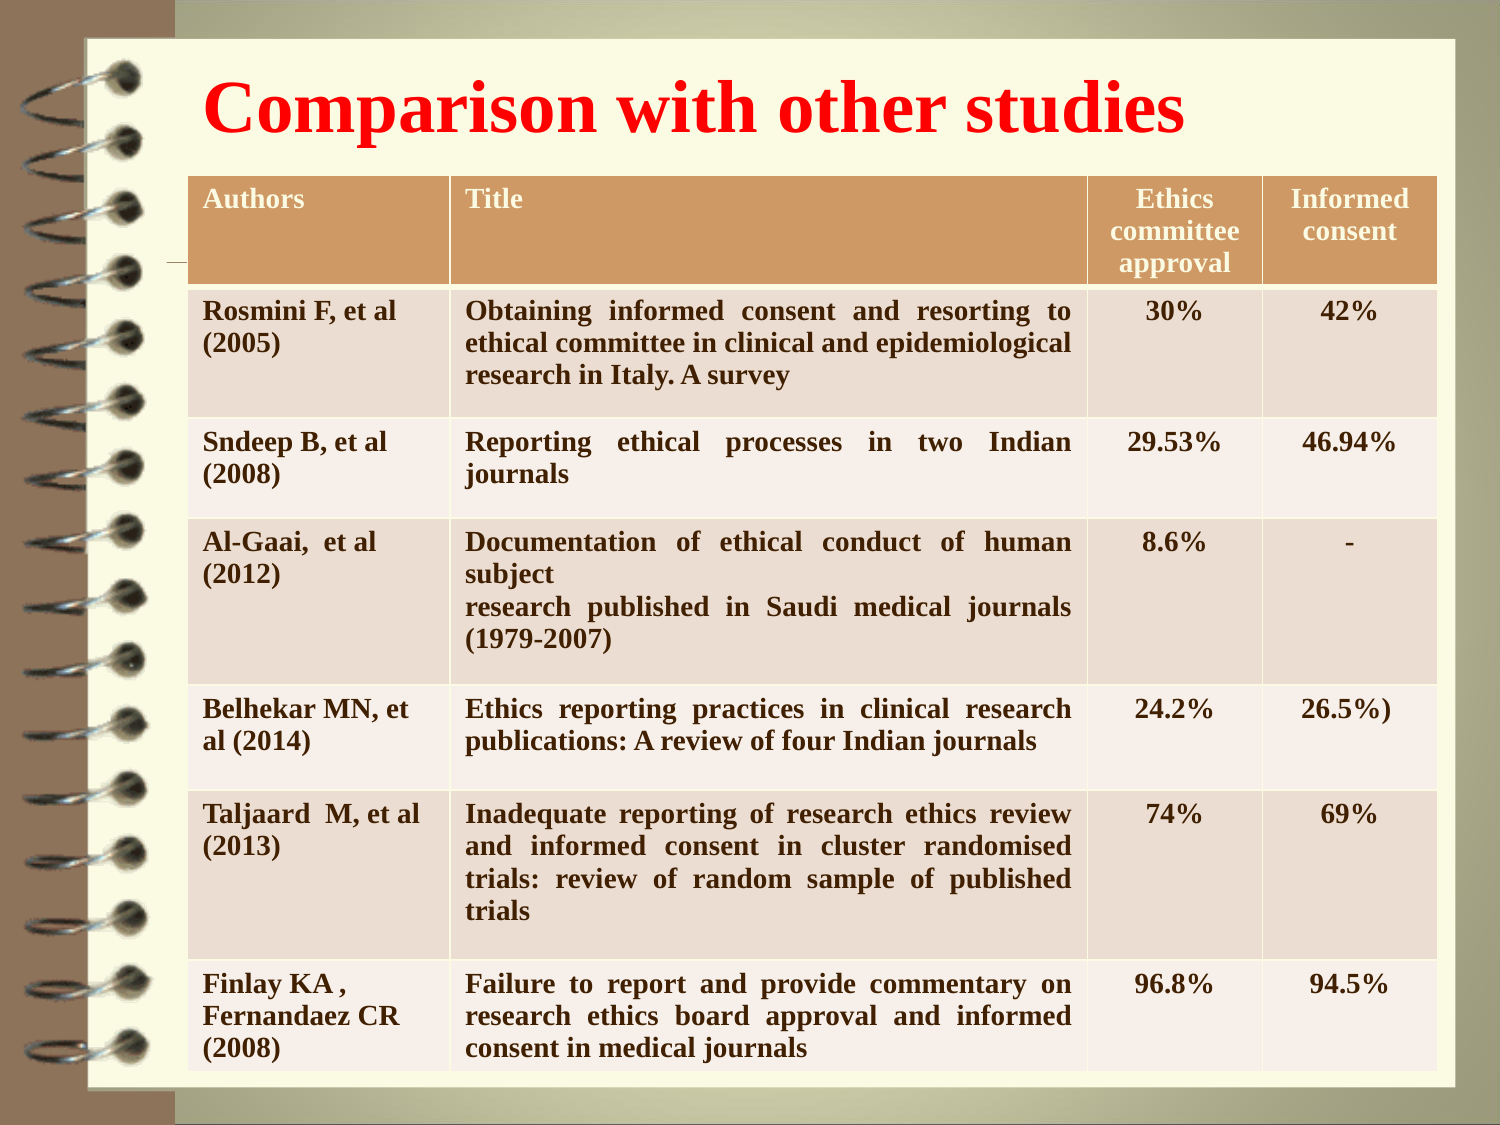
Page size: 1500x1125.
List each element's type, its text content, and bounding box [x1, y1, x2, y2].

table_cell Failure to report and provide commentary on research ethics board approval and informed consent in medical journals [451, 961, 1087, 1071]
table_cell Obtaining informed consent and resorting to ethical committee in clinical and epidemiological research in Italy. A survey [451, 290, 1087, 417]
table_cell Inadequate reporting of research ethics review and informed consent in cluster randomised trials: review of random sample of published trials [451, 791, 1087, 959]
table_header Title [451, 176, 1087, 284]
table_cell 8.6% [1088, 519, 1262, 684]
table_cell Taljaard M, et al (2013) [188, 791, 449, 959]
table_cell Sndeep B, et al (2008) [188, 419, 449, 517]
table_cell Rosmini F, et al (2005) [188, 290, 449, 417]
table_cell Documentation of ethical conduct of human subject research published in Saudi medical journals (1979-2007) [451, 519, 1087, 684]
table_cell Al-Gaai, et al (2012) [188, 519, 449, 684]
table_cell 26.5%) [1263, 686, 1437, 789]
table_header Informed consent [1263, 176, 1437, 284]
table_cell 46.94% [1263, 419, 1437, 517]
table_cell Reporting ethical processes in two Indian journals [451, 419, 1087, 517]
table_cell - [1263, 519, 1437, 684]
table_cell 96.8% [1088, 961, 1262, 1071]
table_cell Finlay KA , Fernandaez CR (2008) [188, 961, 449, 1071]
picture [0, 0, 1500, 1125]
table_cell 29.53% [1088, 419, 1262, 517]
table_header Ethics committee approval [1088, 176, 1262, 284]
table_cell 30% [1088, 290, 1262, 417]
table_cell 69% [1263, 791, 1437, 959]
table_cell 42% [1263, 290, 1437, 417]
text_box Comparison with other studies [187, 49, 1450, 155]
table_cell Ethics reporting practices in clinical research publications: A review of four Indian journals [451, 686, 1087, 789]
table_cell 94.5% [1263, 961, 1437, 1071]
table_cell Belhekar MN, et al (2014) [188, 686, 449, 789]
table_header Authors [188, 176, 449, 284]
table_cell 74% [1088, 791, 1262, 959]
table_cell 24.2% [1088, 686, 1262, 789]
